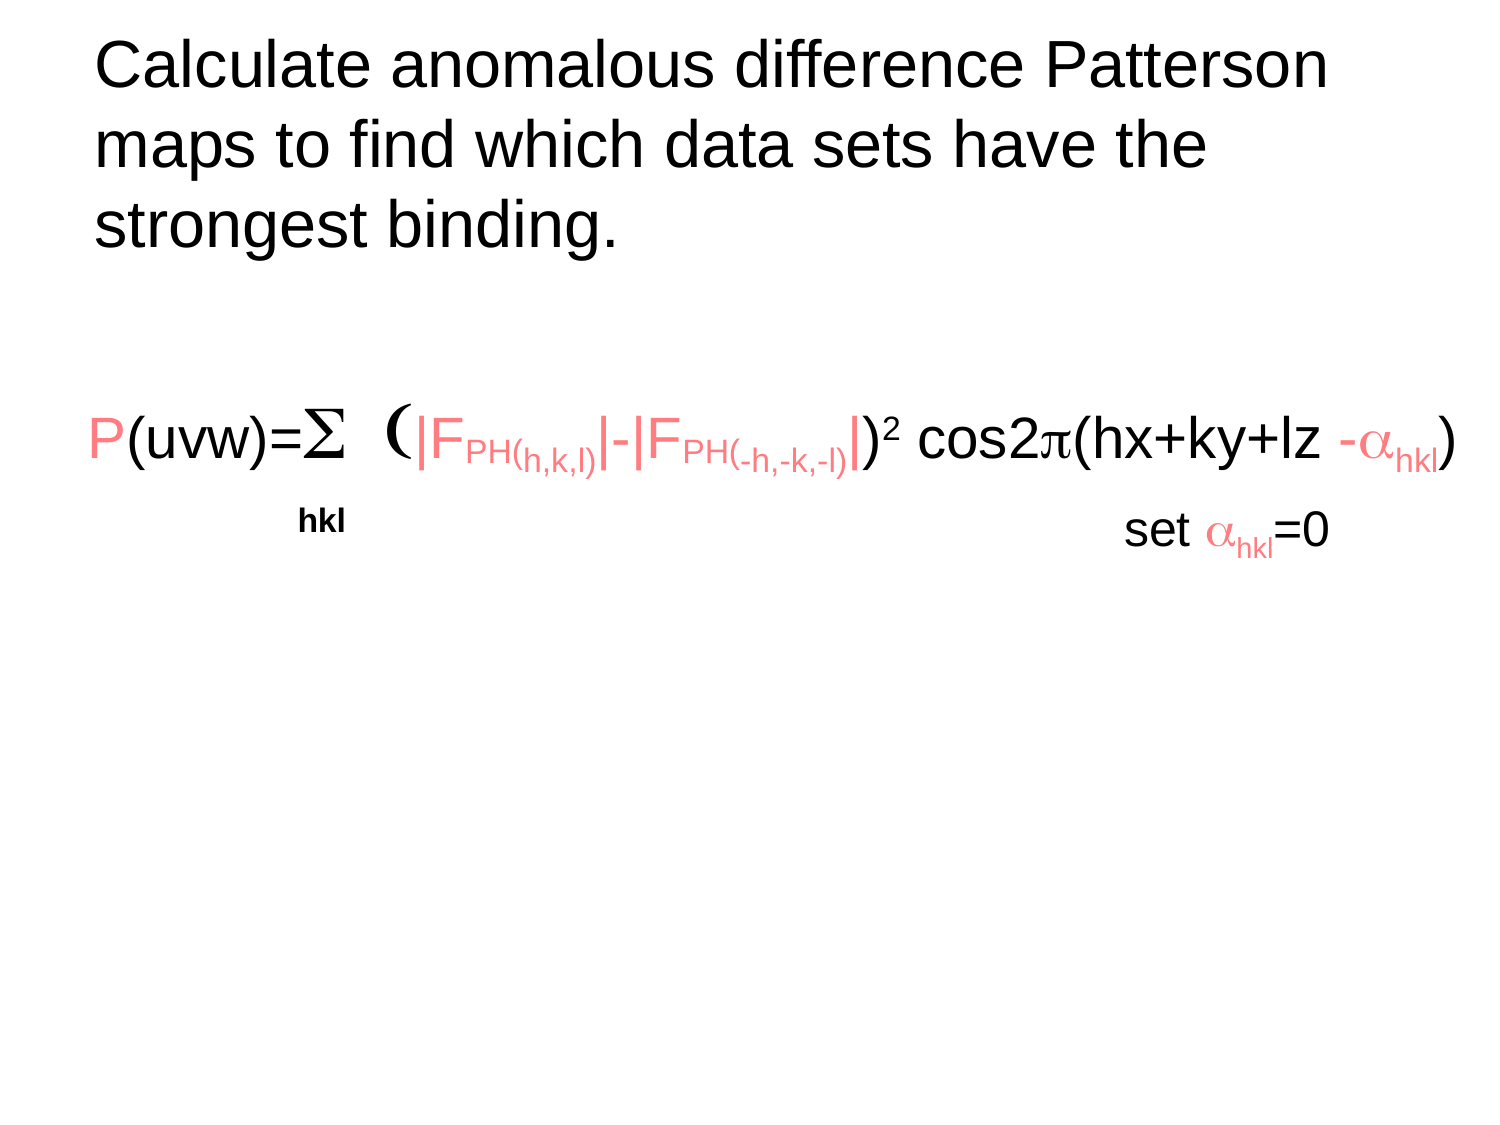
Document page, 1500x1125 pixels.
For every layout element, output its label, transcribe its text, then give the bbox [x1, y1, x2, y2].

title Calculate anomalous difference Patterson maps to find which data sets have the strongest binding. [79, 46, 1412, 235]
text_box P(uvw)=S (|FPH(h,k,l)|-|FPH(-h,-k,-l)|)2 cos2p(hx+ky+lz -ahkl) set ahkl=0 [31, 375, 1500, 572]
text_box hkl [282, 491, 362, 611]
